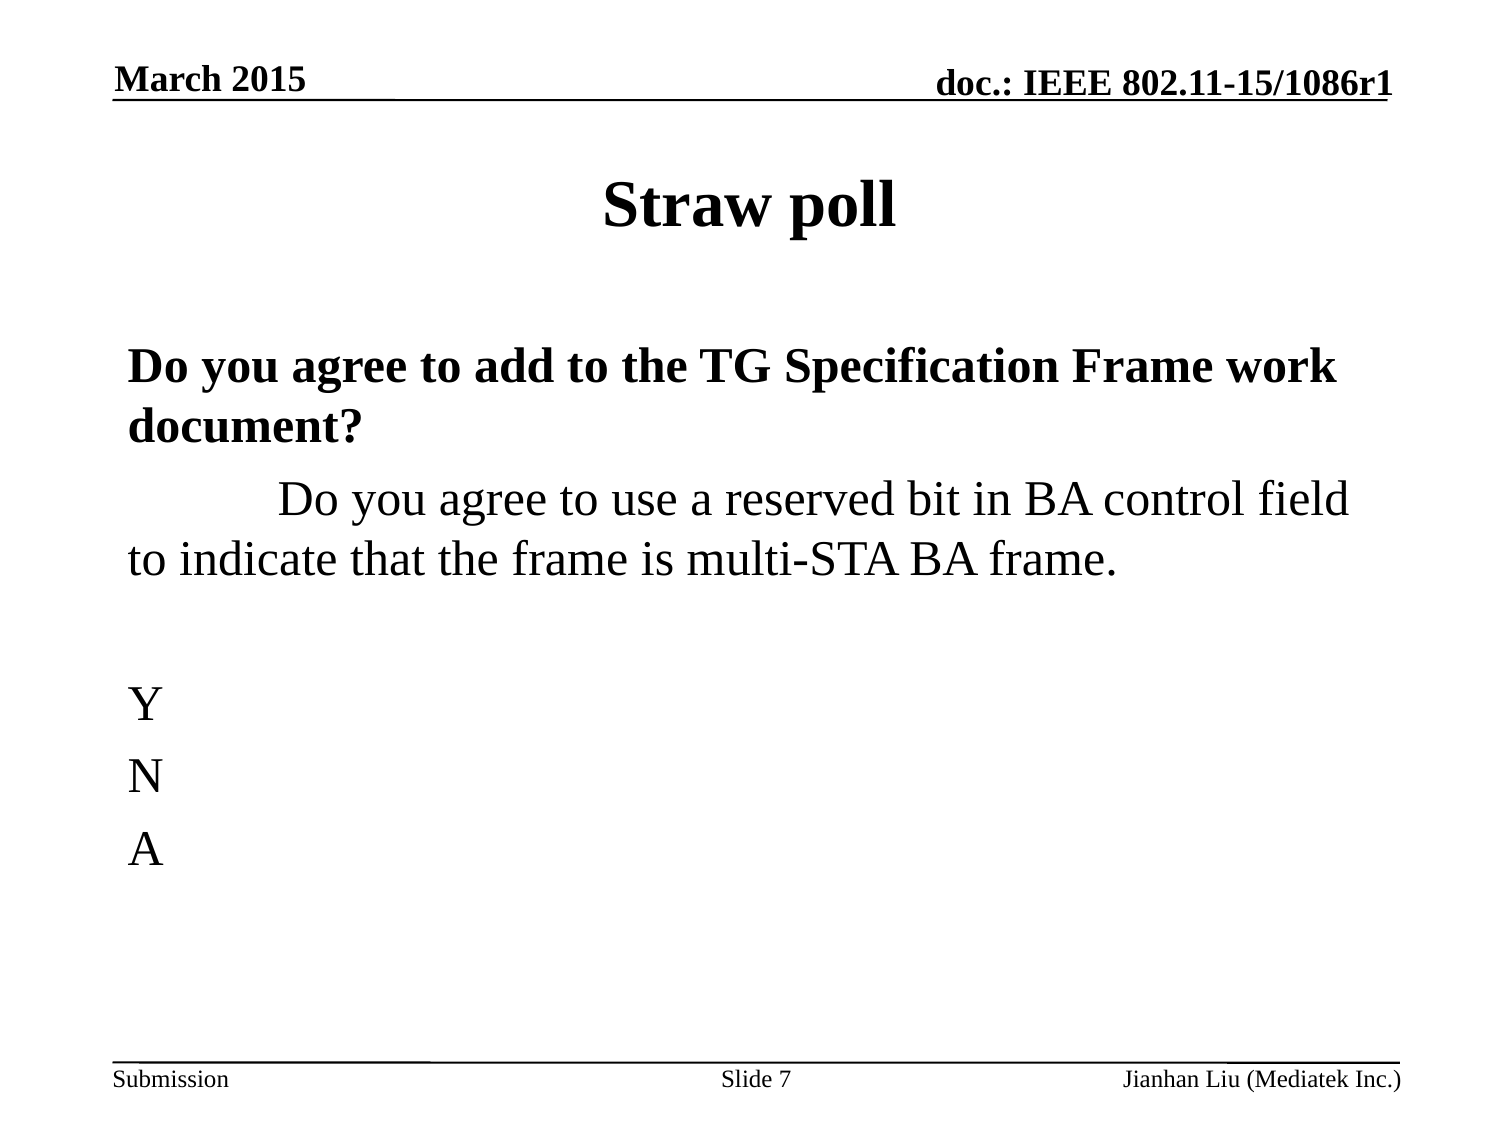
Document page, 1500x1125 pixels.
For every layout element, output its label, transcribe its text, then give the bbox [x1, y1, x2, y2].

list Do you agree to add to the TG Specification Frame work document? Do you agree to use a reserved bit in BA control field to indicate that the frame is multi-STA BA frame. Y N A [112, 324, 1388, 1000]
slide_number Slide 7 [712, 1061, 800, 1123]
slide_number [114, 54, 423, 100]
footer Jianhan Liu (Mediatek Inc.) [1118, 1061, 1402, 1093]
title Straw poll [112, 112, 1388, 288]
